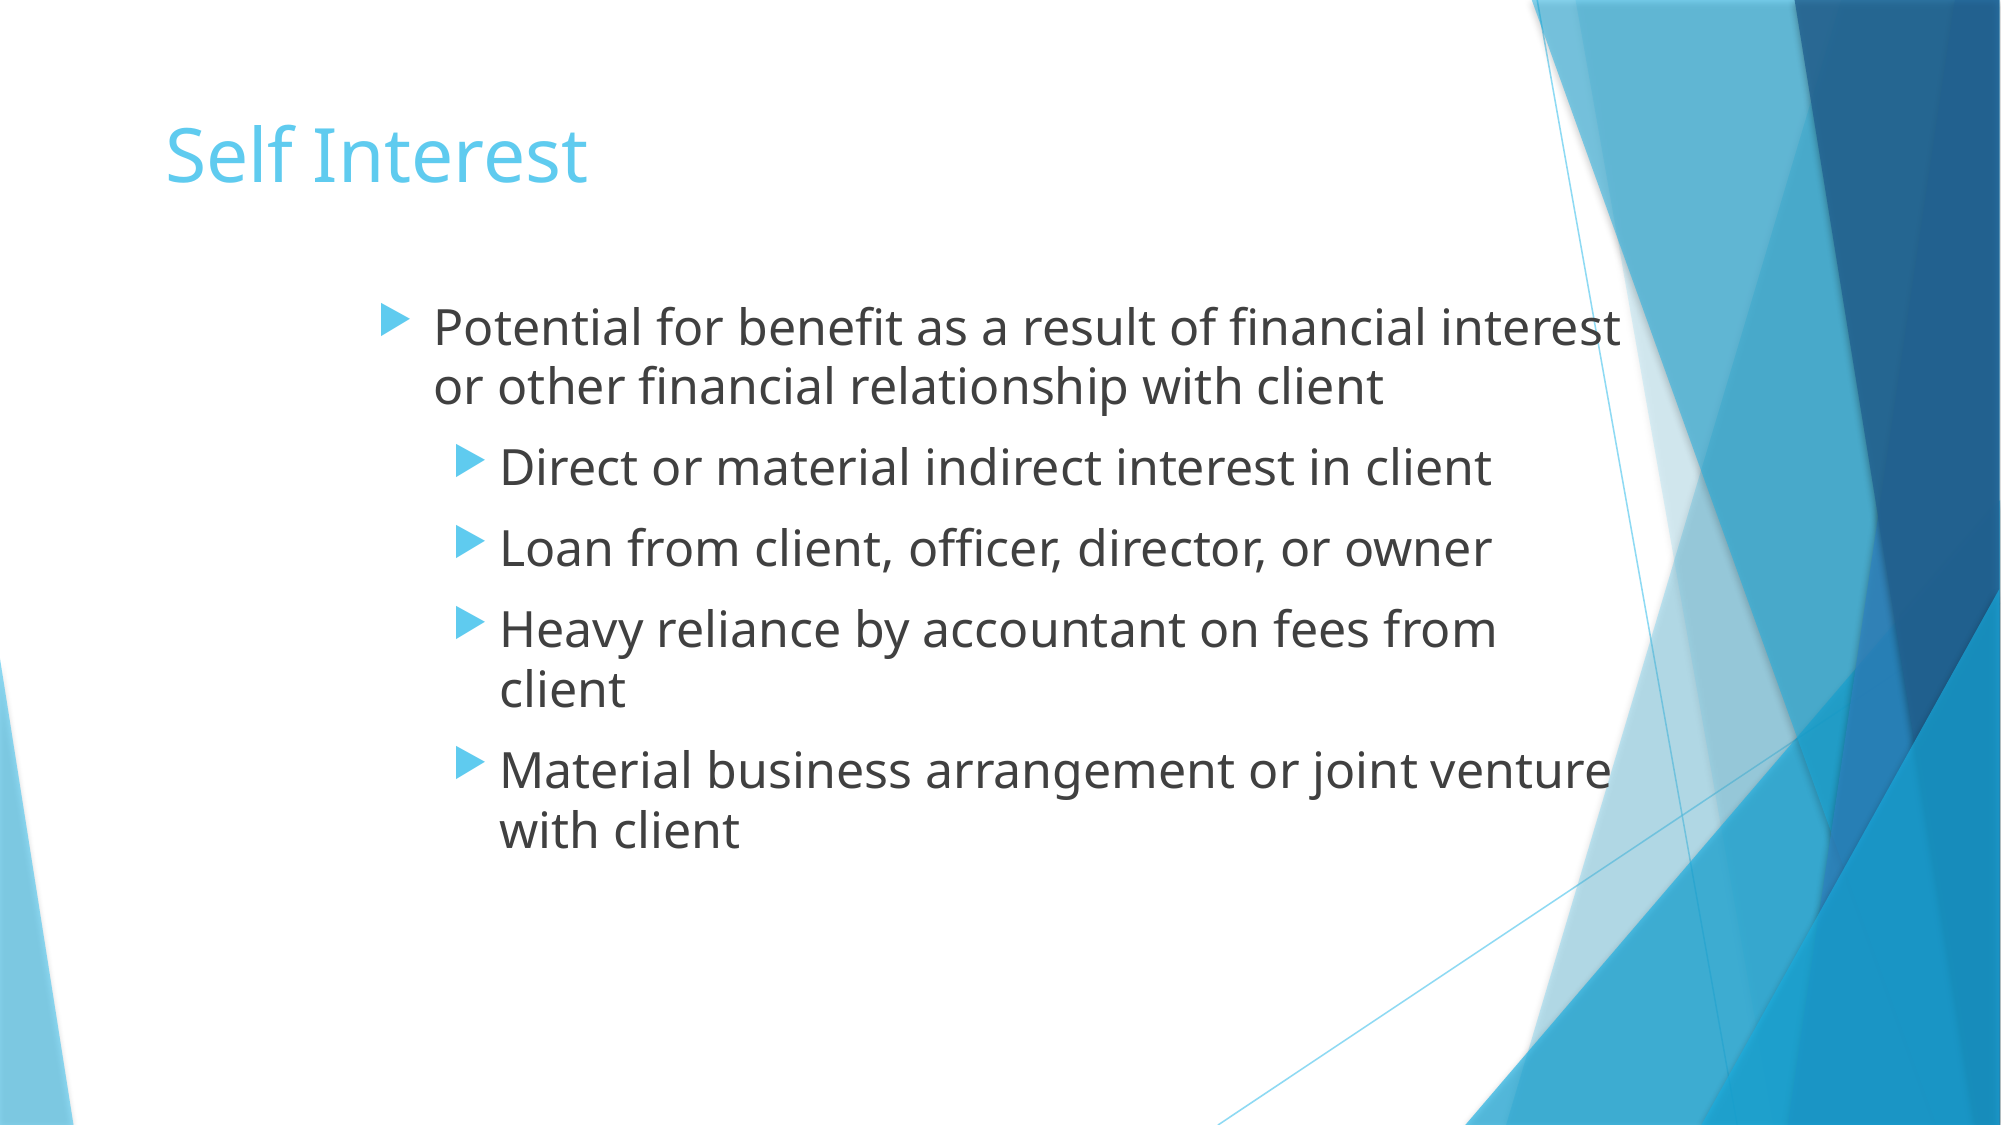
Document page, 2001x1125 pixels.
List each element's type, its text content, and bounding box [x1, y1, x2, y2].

title Self Interest [150, 99, 1850, 288]
list Potential for benefit as a result of financial interest or other financial relationship with client Direct or material indirect interest in client Loan from client, officer, director, or owner Heavy reliance by accountant on fees from client Material business arrangement or joint venture with client [362, 287, 1638, 963]
